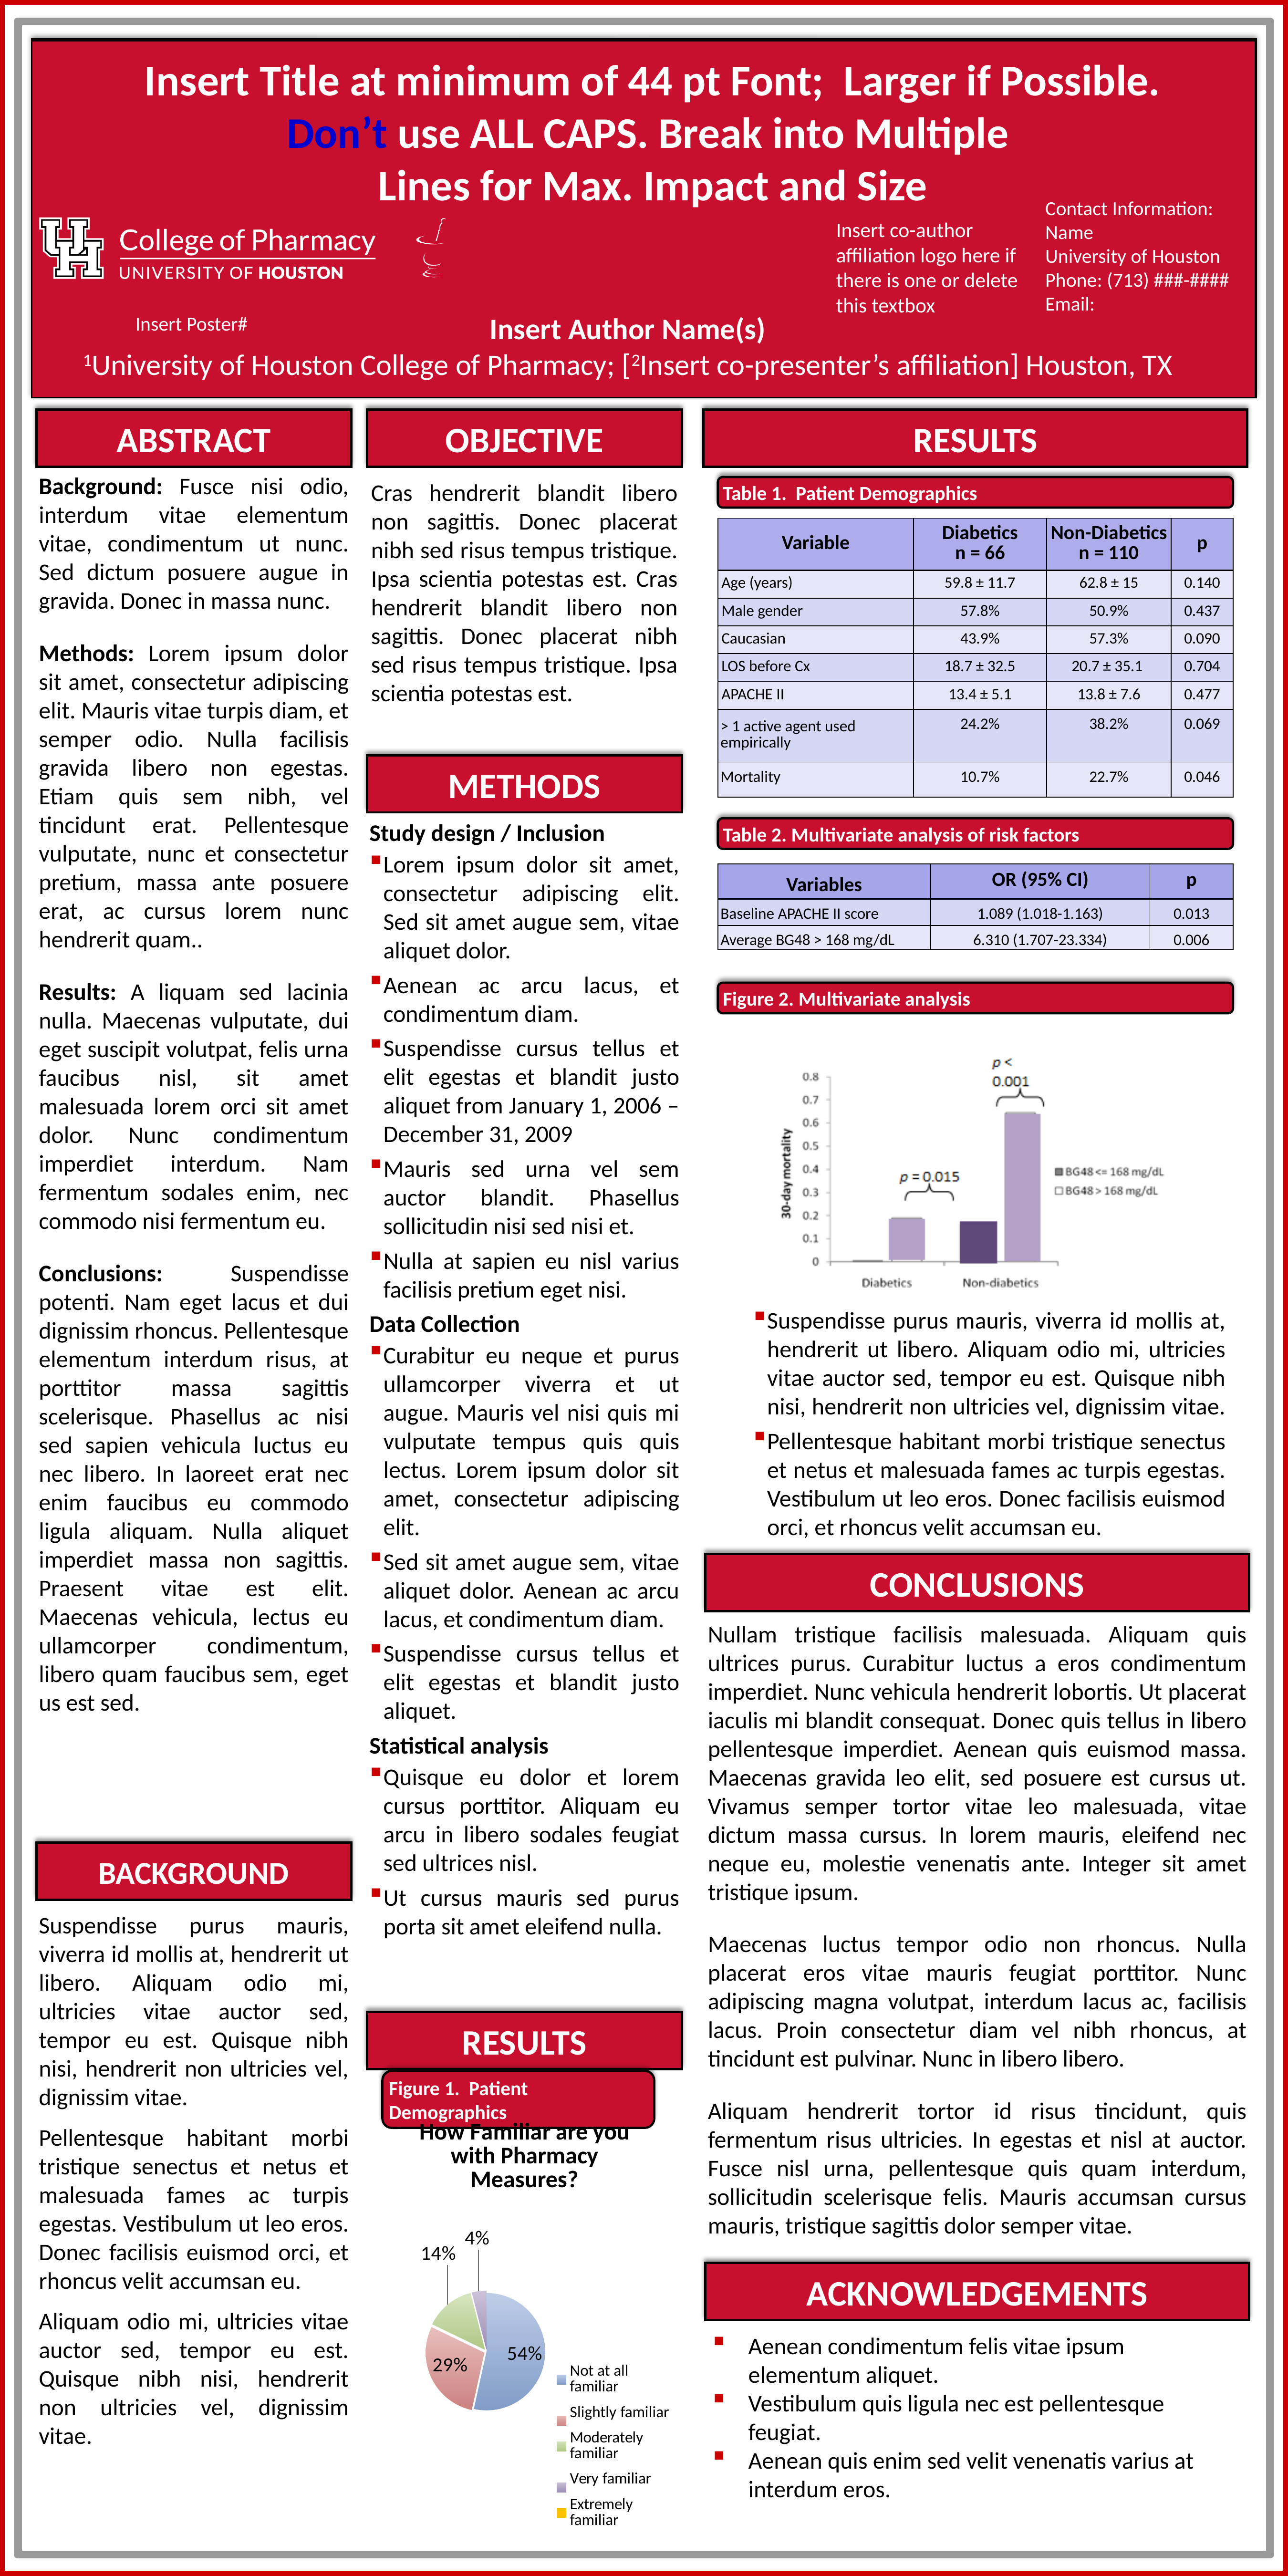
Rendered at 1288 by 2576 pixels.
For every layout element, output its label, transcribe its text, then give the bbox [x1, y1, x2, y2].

table_cell Mortality [718, 762, 913, 797]
table_cell LOS before Cx [718, 654, 913, 681]
text_box Cras hendrerit blandit libero non sagittis. Donec placerat nibh sed risus tempus tristique. Ipsa scientia potestas est. Cras hendrerit blandit libero non sagittis. Donec placerat nibh sed risus tempus tristique. Ipsa scientia potestas est. [367, 475, 682, 709]
table_cell 22.7% [1047, 762, 1171, 797]
text_box Table 2. Multivariate analysis of risk factors [717, 818, 1233, 849]
table_cell 0.437 [1172, 599, 1233, 625]
table_header p [1172, 519, 1233, 570]
table_cell Male gender [718, 599, 913, 625]
table_cell 13.8 ± 7.6 [1047, 682, 1171, 709]
table_cell 43.9% [914, 626, 1046, 653]
text_box [32, 41, 1255, 397]
table_cell 50.9% [1047, 599, 1171, 625]
table_cell Caucasian [718, 626, 913, 653]
text_box Study design / Inclusion Lorem ipsum dolor sit amet, consectetur adipiscing elit. Sed sit amet augue sem, vitae aliquet dolor. Aenean ac arcu lacus, et condimentum diam. Suspendisse cursus tellus et elit egestas et blandit justo aliquet from January 1, 2006 – December 31, 2009 Mauris sed urna vel sem auctor blandit. Phasellus sollicitudin nisi sed nisi et. Nulla at sapien eu nisl varius facilisis pretium eget nisi. Data Collection Curabitur eu neque et purus ullamcorper viverra et ut augue. Mauris vel nisi quis mi vulputate tempus quis quis lectus. Lorem ipsum dolor sit amet, consectetur adipiscing elit. Sed sit amet augue sem, vitae aliquet dolor. Aenean ac arcu lacus, et condimentum diam. Suspendisse cursus tellus et elit egestas et blandit justo aliquet. Statistical analysis Quisque eu dolor et lorem cursus porttitor. Aliquam eu arcu in libero sodales feugiat sed ultrices nisl. Ut cursus mauris sed purus porta sit amet eleifend nulla. [367, 816, 682, 2002]
text_box Suspendisse purus mauris, viverra id mollis at, hendrerit ut libero. Aliquam odio mi, ultricies vitae auctor sed, tempor eu est. Quisque nibh nisi, hendrerit non ultricies vel, dignissim vitae. Pellentesque habitant morbi tristique senectus et netus et malesuada fames ac turpis egestas. Vestibulum ut leo eros. Donec facilisis euismod orci, et rhoncus velit accumsan eu. Aliquam odio mi, ultricies vitae auctor sed, tempor eu est. Quisque nibh nisi, hendrerit non ultricies vel, dignissim vitae. [36, 1909, 352, 2496]
table_cell 0.140 [1172, 571, 1233, 598]
text_box Suspendisse purus mauris, viverra id mollis at, hendrerit ut libero. Aliquam odio mi, ultricies vitae auctor sed, tempor eu est. Quisque nibh nisi, hendrerit non ultricies vel, dignissim vitae. Pellentesque habitant morbi tristique senectus et netus et malesuada fames ac turpis egestas. Vestibulum ut leo eros. Donec facilisis euismod orci, et rhoncus velit accumsan eu. [746, 1301, 1233, 1544]
text_box OBJECTIVE [367, 409, 682, 467]
table_header Variables [718, 864, 930, 898]
table_header Diabetics n = 66 [914, 519, 1046, 570]
table_header Variable [718, 519, 913, 570]
table_cell > 1 active agent used empirically [718, 710, 913, 762]
text_box Figure 2. Multivariate analysis [717, 982, 1233, 1014]
table_cell 62.8 ± 15 [1047, 571, 1171, 598]
table_cell 0.704 [1172, 654, 1233, 681]
text_box Nullam tristique facilisis malesuada. Aliquam quis ultrices purus. Curabitur luctus a eros condimentum imperdiet. Nunc vehicula hendrerit lobortis. Ut placerat iaculis mi blandit consequat. Donec quis tellus in libero pellentesque imperdiet. Aenean quis euismod massa. Maecenas gravida leo elit, sed posuere est cursus ut. Vivamus semper tortor vitae leo malesuada, vitae dictum massa cursus. In lorem mauris, eleifend nec neque eu, molestie venenatis ante. Integer sit amet tristique ipsum. Maecenas luctus tempor odio non rhoncus. Nulla placerat eros vitae mauris feugiat porttitor. Nunc adipiscing magna volutpat, interdum lacus ac, facilisis lacus. Proin consectetur diam vel nibh rhoncus, at tincidunt est pulvinar. Nunc in libero libero. Aliquam hendrerit tortor id risus tincidunt, quis fermentum risus ultricies. In egestas et nisl at auctor. Fusce nisl urna, pellentesque quis quam interdum, sollicitudin scelerisque felis. Mauris accumsan cursus mauris, tristique sagittis dolor semper vitae. [705, 1617, 1249, 2219]
table_cell 20.7 ± 35.1 [1047, 654, 1171, 681]
table_cell Average BG48 > 168 mg/dL [718, 926, 930, 949]
table_cell 1.089 (1.018-1.163) [931, 900, 1150, 925]
table_cell 10.7% [914, 762, 1046, 797]
table_header OR (95% CI) [931, 864, 1150, 898]
table_cell 0.090 [1172, 626, 1233, 653]
table_cell Baseline APACHE II score [718, 900, 930, 925]
table_cell 38.2% [1047, 710, 1171, 762]
table_cell 0.006 [1150, 926, 1233, 949]
text_box CONCLUSIONS [705, 1554, 1249, 1611]
table_cell 6.310 (1.707-23.334) [931, 926, 1150, 949]
text_box METHODS [367, 755, 682, 813]
text_box ABSTRACT [36, 409, 352, 467]
table_cell Age (years) [718, 571, 913, 598]
picture [748, 1030, 1203, 1311]
table_cell 0.013 [1150, 900, 1233, 925]
table_cell 57.3% [1047, 626, 1171, 653]
picture [39, 217, 463, 282]
table_cell 24.2% [914, 710, 1046, 762]
table_cell 13.4 ± 5.1 [914, 682, 1046, 709]
text_box BACKGROUND [36, 1842, 352, 1900]
text_box RESULTS [367, 2012, 682, 2069]
table_cell APACHE II [718, 682, 913, 709]
table_header p [1150, 864, 1233, 898]
chart [382, 2114, 678, 2542]
table_cell 18.7 ± 32.5 [914, 654, 1046, 681]
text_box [32, 52, 1238, 384]
text_box Background: Fusce nisi odio, interdum vitae elementum vitae, condimentum ut nunc. Sed dictum posuere augue in gravida. Donec in massa nunc. Methods: Lorem ipsum dolor sit amet, consectetur adipiscing elit. Mauris vitae turpis diam, et semper odio. Nulla facilisis gravida libero non egestas. Etiam quis sem nibh, vel tincidunt erat. Pellentesque vulputate, nunc et consectetur pretium, massa ante posuere erat, ac cursus lorem nunc hendrerit quam.. Results: A liquam sed lacinia nulla. Maecenas vulputate, dui eget suscipit volutpat, felis urna faucibus nisl, sit amet malesuada lorem orci sit amet dolor. Nunc condimentum imperdiet interdum. Nam fermentum sodales enim, nec commodo nisi fermentum eu. Conclusions: Suspendisse potenti. Nam eget lacus et dui dignissim rhoncus. Pellentesque elementum interdum risus, at porttitor massa sagittis scelerisque. Phasellus ac nisi sed sapien vehicula luctus eu nec libero. In laoreet erat nec enim faucibus eu commodo ligula aliquam. Nulla aliquet imperdiet massa non sagittis. Praesent vitae est elit. Maecenas vehicula, lectus eu ullamcorper condimentum, libero quam faucibus sem, eget us est sed. [36, 469, 352, 1782]
table_header Non-Diabetics n = 110 [1047, 519, 1171, 570]
text_box Figure 1. Patient Demographics [382, 2071, 654, 2111]
table_cell 0.069 [1172, 710, 1233, 762]
text_box Aenean condimentum felis vitae ipsum elementum aliquet. Vestibulum quis ligula nec est pellentesque feugiat. Aenean quis enim sed velit venenatis varius at interdum eros. [705, 2327, 1249, 2534]
text_box ACKNOWLEDGEMENTS [705, 2263, 1249, 2320]
table_cell 0.477 [1172, 682, 1233, 709]
text_box RESULTS [703, 409, 1247, 467]
table_cell 57.8% [914, 599, 1046, 625]
table_cell 59.8 ± 11.7 [914, 571, 1046, 598]
table_cell 0.046 [1172, 762, 1233, 797]
text_box Table 1. Patient Demographics [717, 477, 1233, 508]
